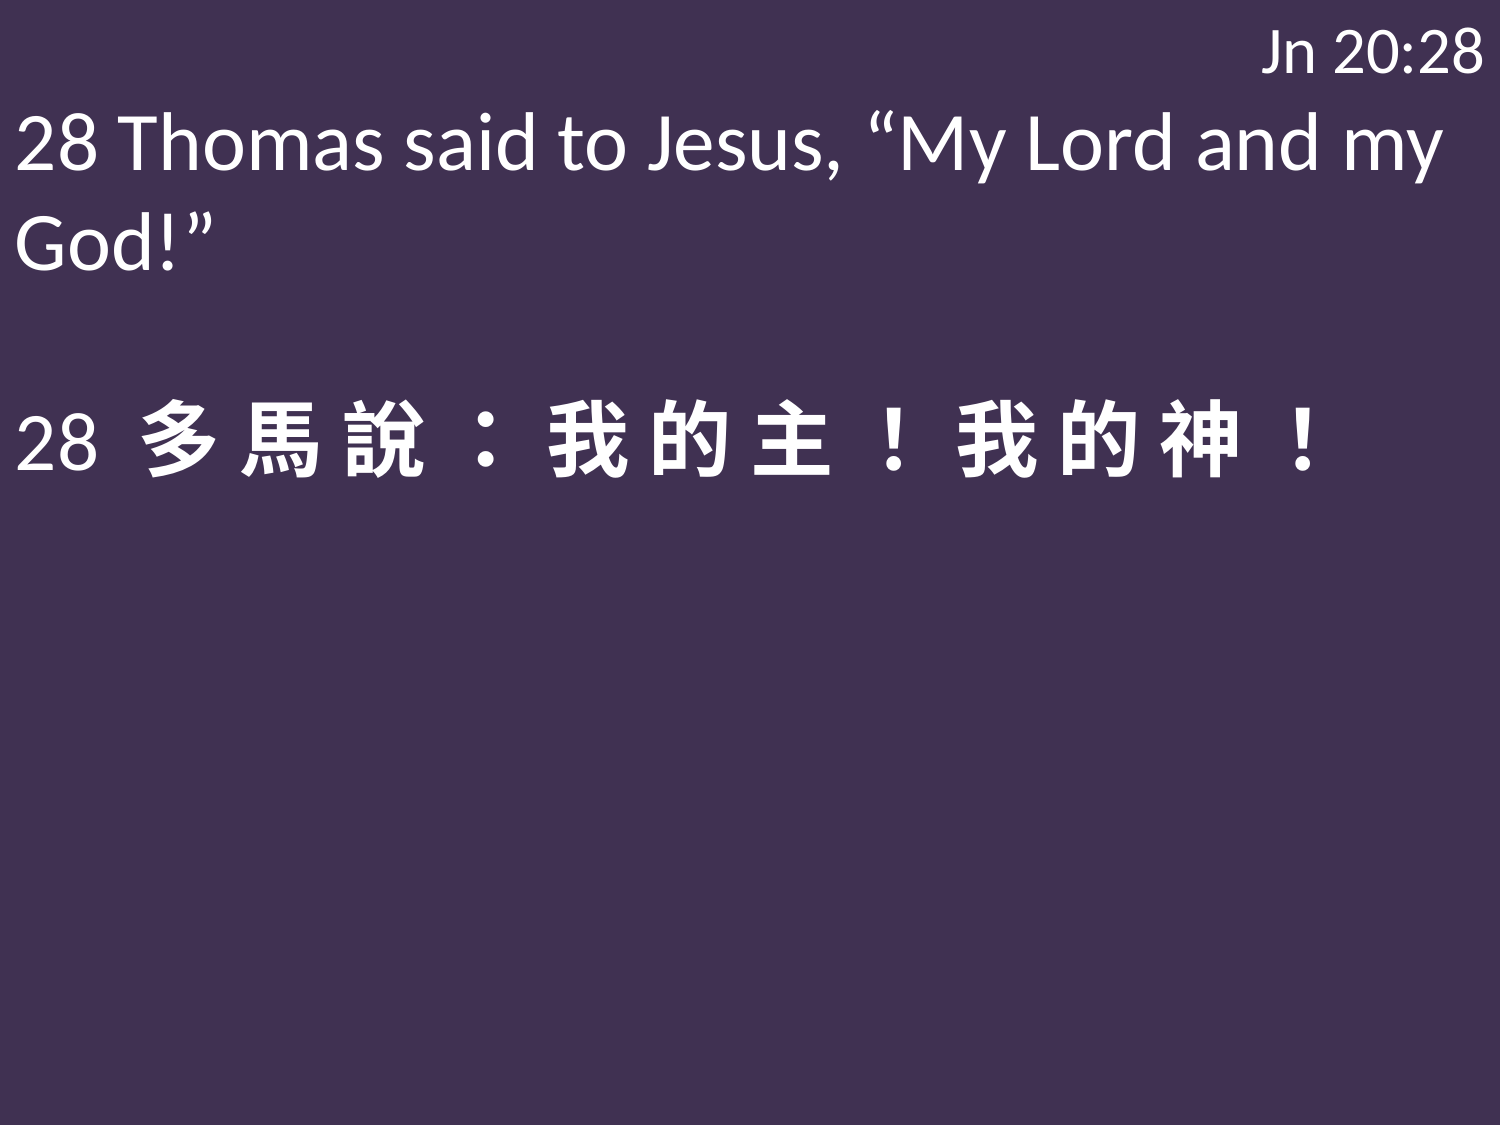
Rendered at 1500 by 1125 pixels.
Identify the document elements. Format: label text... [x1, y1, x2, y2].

text_box Jn 20:28 28 Thomas said to Jesus, “My Lord and my God!” 28 多 馬 說 ： 我 的 主 ！ 我 的 神 ！ [0, 0, 1500, 695]
